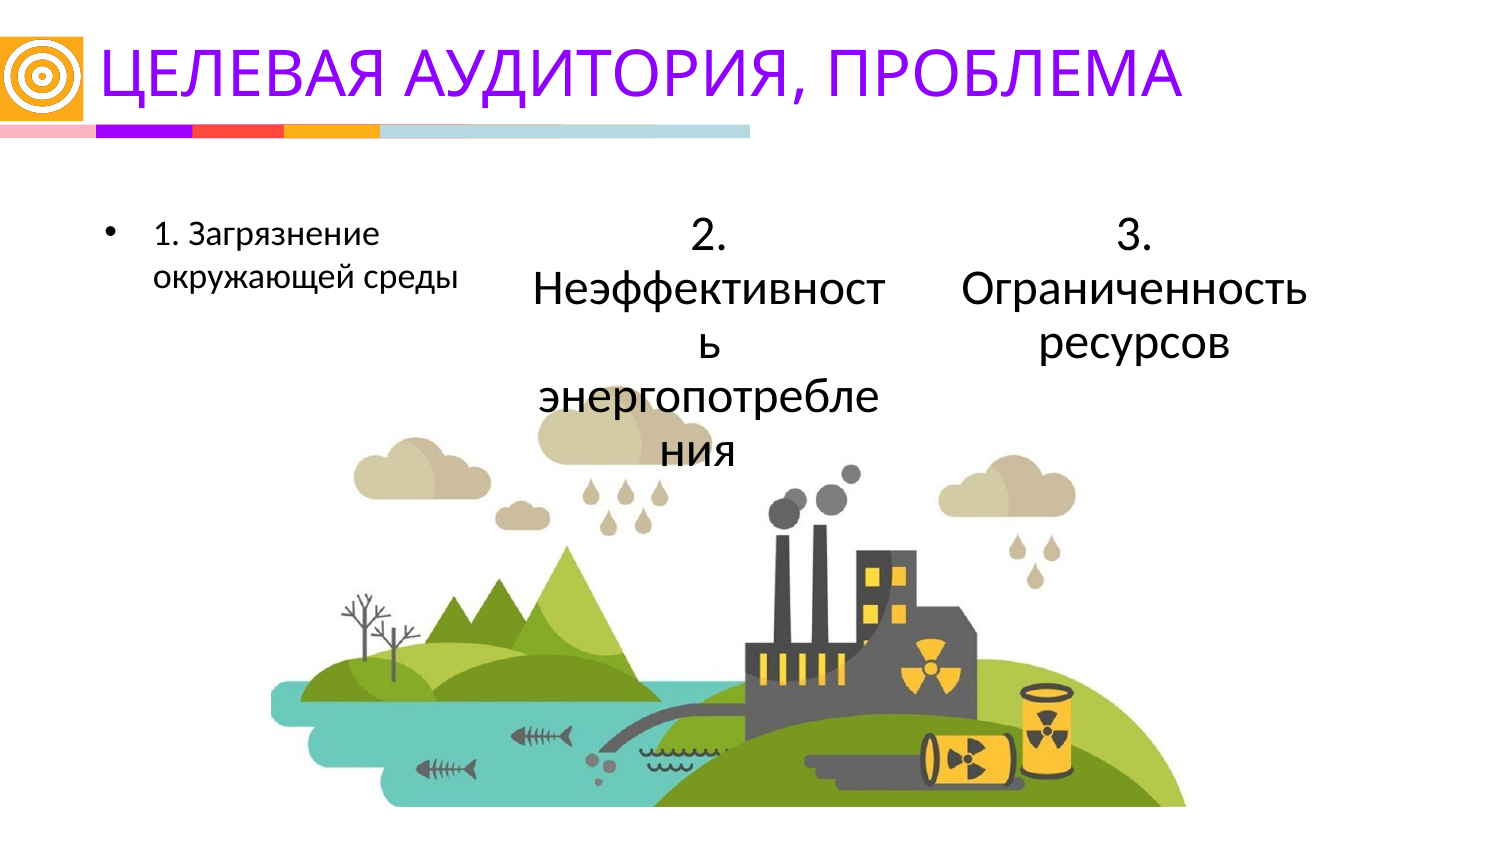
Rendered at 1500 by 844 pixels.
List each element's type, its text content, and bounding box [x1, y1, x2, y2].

text_box 2. Неэффективность энергопотребления [515, 201, 903, 269]
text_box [0, 124, 751, 139]
text_box ЦЕЛЕВАЯ АУДИТОРИЯ, ПРОБЛЕМА [92, 35, 1251, 117]
picture [0, 36, 85, 117]
picture [271, 270, 1208, 807]
list 1. Загрязнение окружающей среды [89, 202, 478, 309]
text_box 3. Ограниченность ресурсов [940, 201, 1329, 309]
